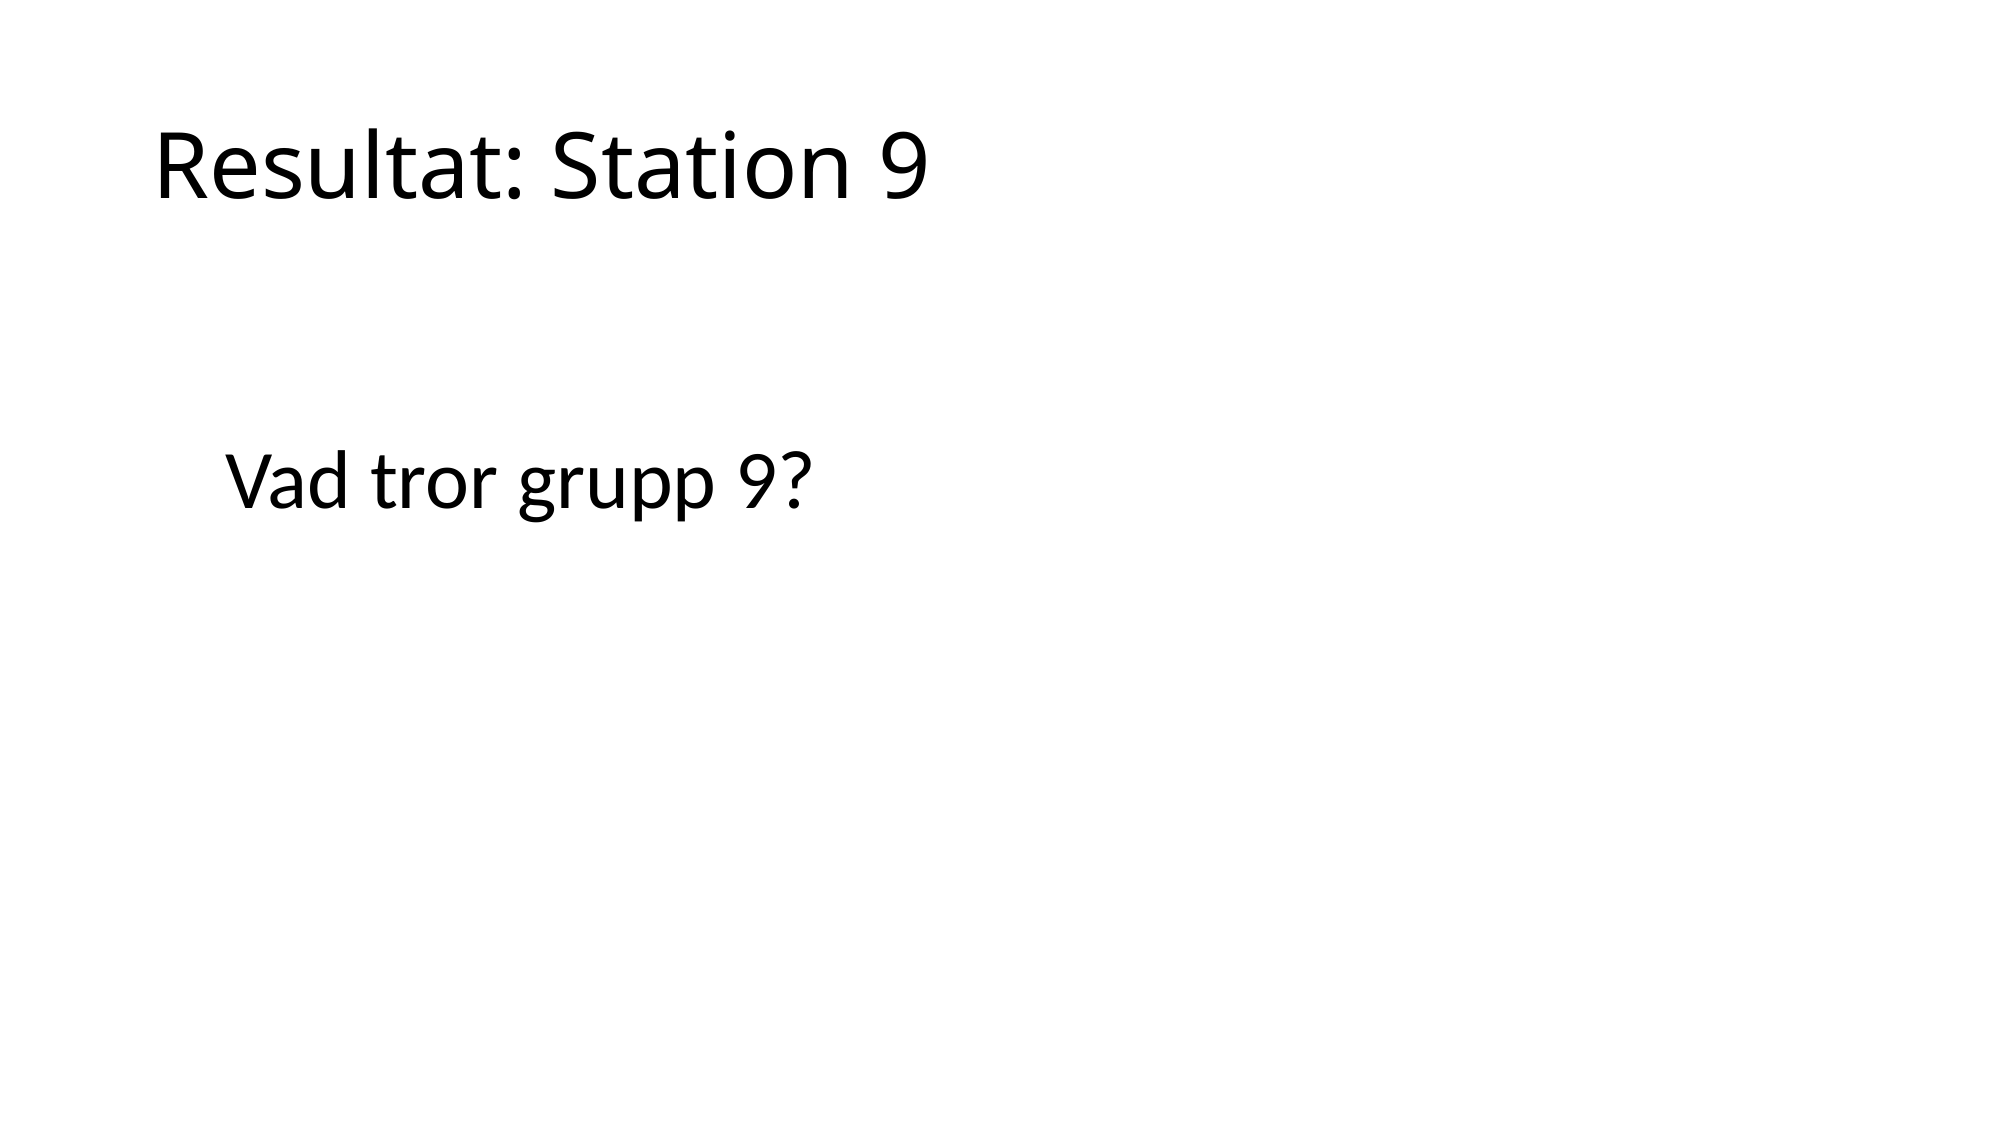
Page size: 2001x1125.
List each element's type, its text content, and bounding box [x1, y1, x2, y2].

text_box Vad tror grupp 9? [210, 417, 1710, 533]
title Resultat: Station 9 [137, 59, 1863, 278]
